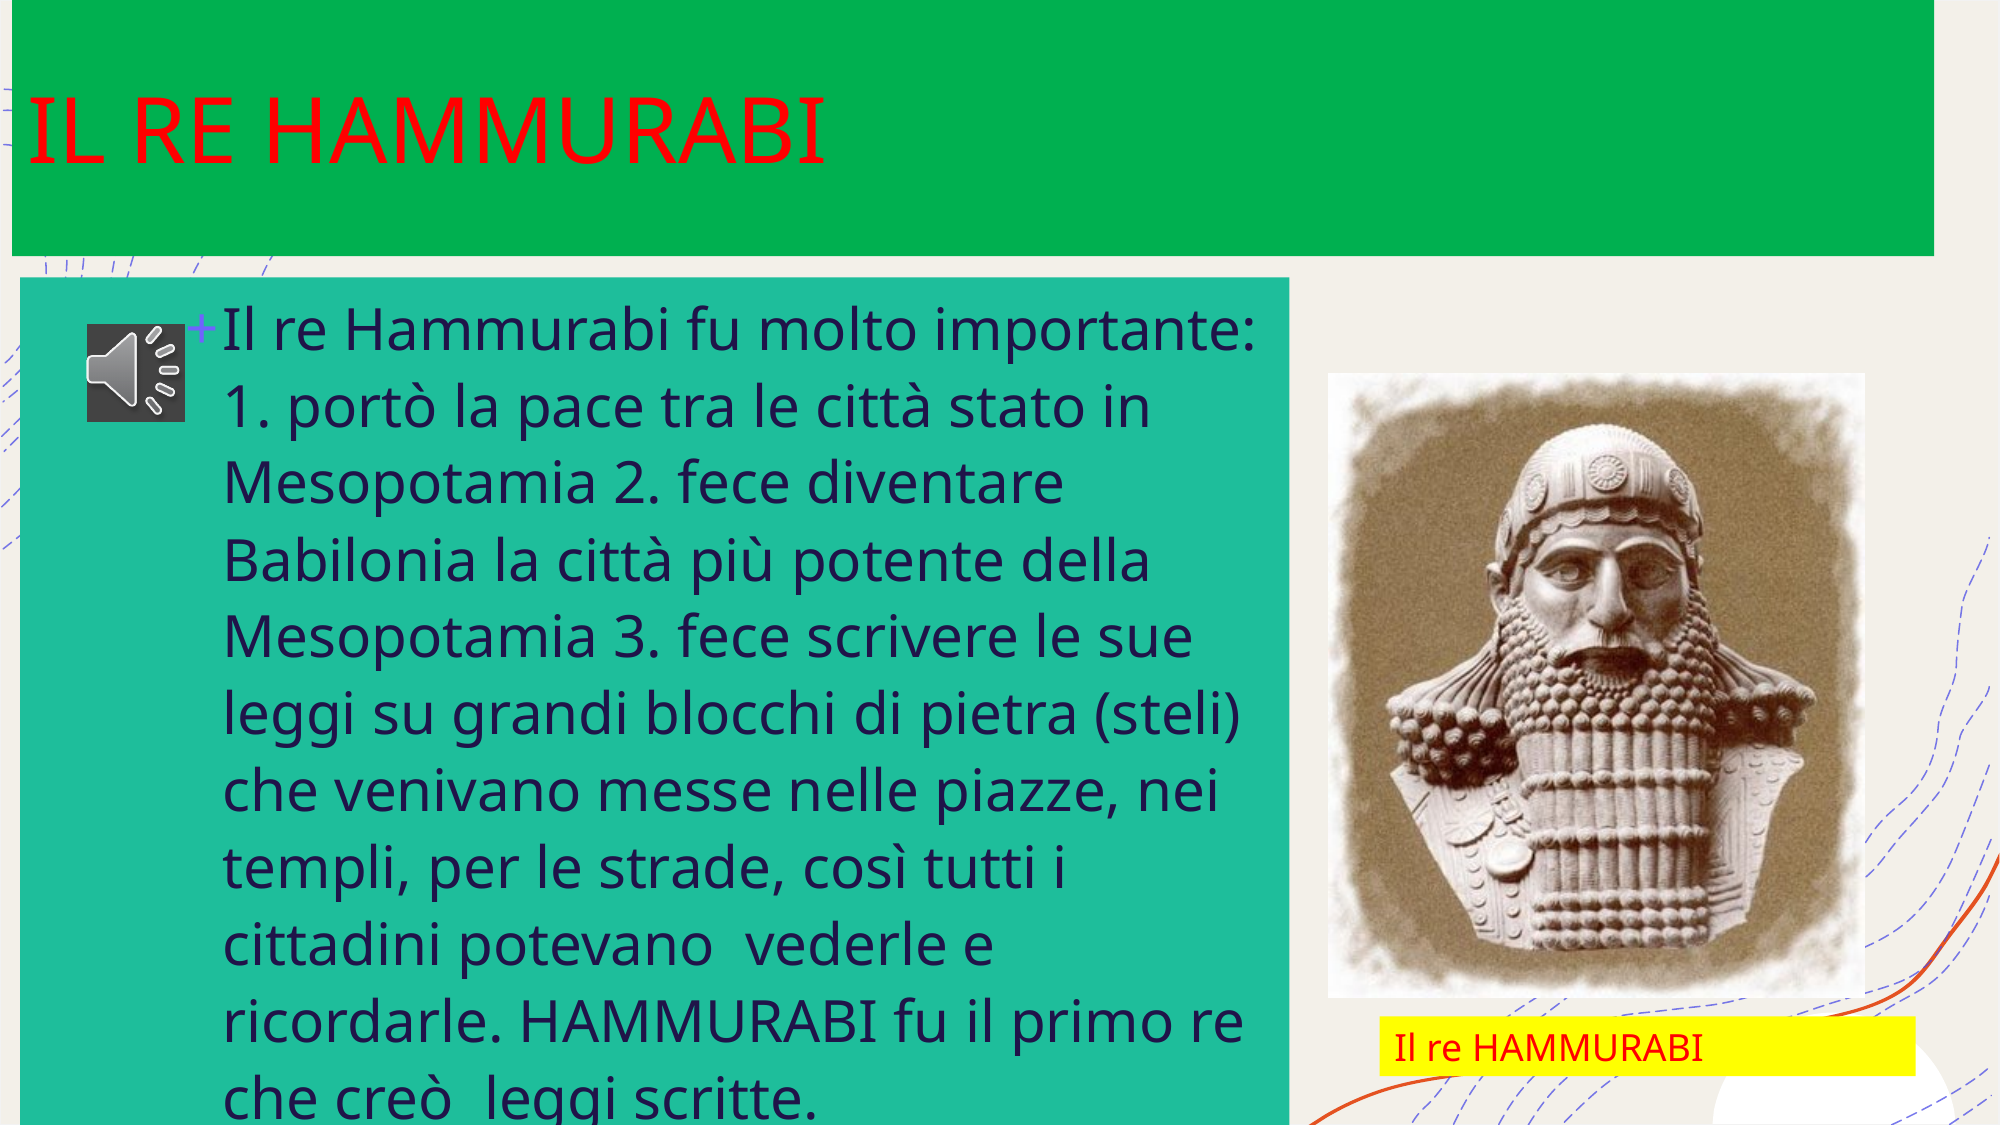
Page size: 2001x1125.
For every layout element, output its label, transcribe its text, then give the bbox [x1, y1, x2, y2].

picture [1328, 373, 1865, 999]
title IL RE HAMMURABI [12, 0, 1935, 257]
picture [85, 323, 186, 424]
list Il re Hammurabi fu molto importante: 1. portò la pace tra le città stato in Mesopotamia 2. fece diventare Babilonia la città più potente della Mesopotamia 3. fece scrivere le sue leggi su grandi blocchi di pietra (steli) che venivano messe nelle piazze, nei templi, per le strade, così tutti i cittadini potevano vederle e ricordarle. HAMMURABI fu il primo re che creò leggi scritte. [20, 277, 1290, 1125]
text_box Il re HAMMURABI [1379, 1016, 1916, 1077]
